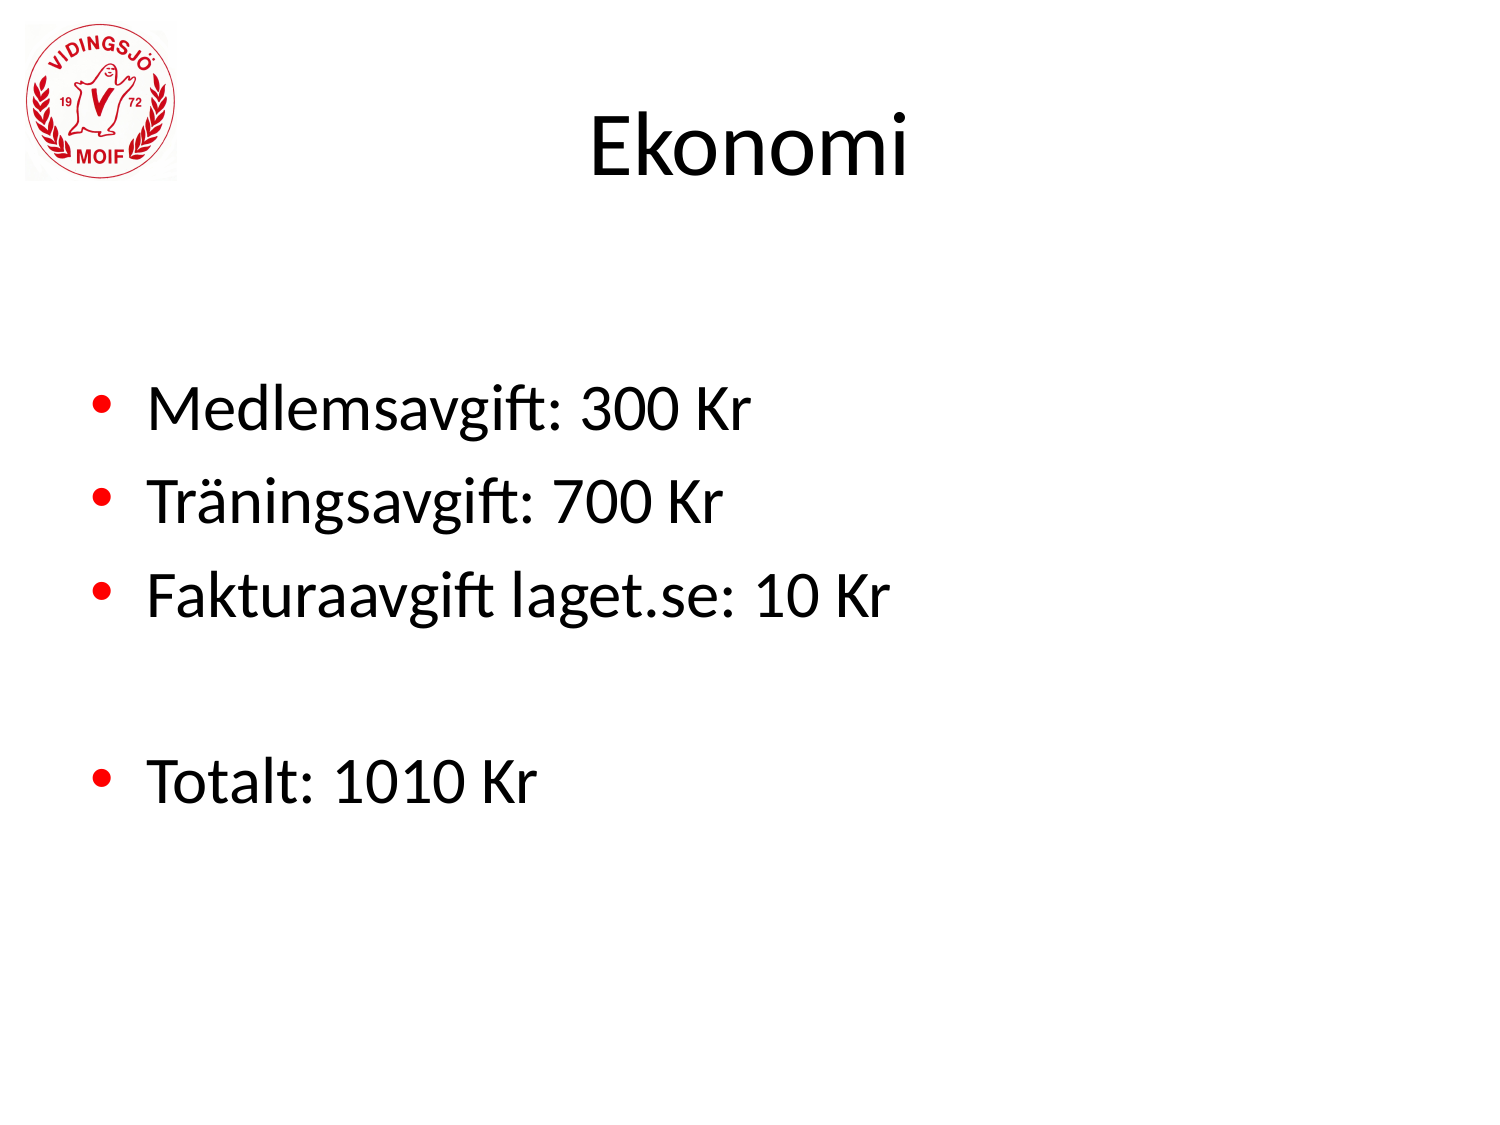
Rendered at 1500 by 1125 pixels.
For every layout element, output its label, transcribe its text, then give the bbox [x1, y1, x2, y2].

title Ekonomi [75, 45, 1425, 233]
list Medlemsavgift: 300 Kr Träningsavgift: 700 Kr Fakturaavgift laget.se: 10 Kr Totalt: 1010 Kr [75, 262, 1425, 1005]
picture [25, 21, 177, 181]
